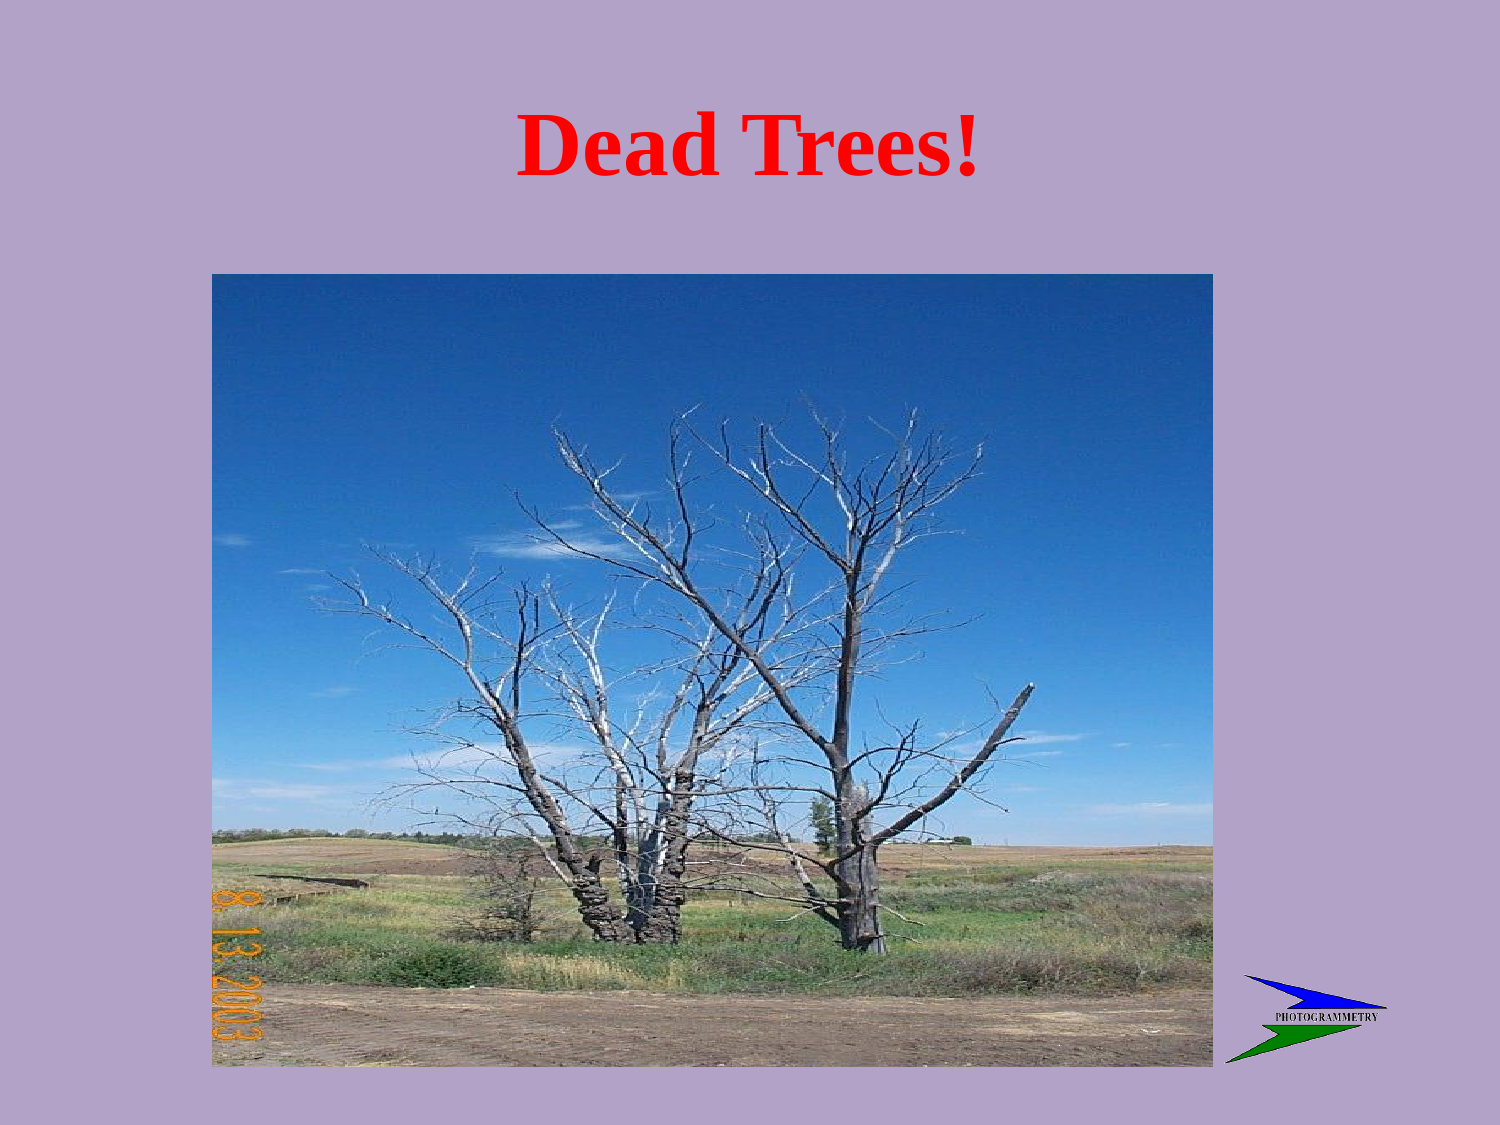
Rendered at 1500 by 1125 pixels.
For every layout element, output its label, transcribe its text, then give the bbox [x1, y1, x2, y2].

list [212, 274, 1213, 1067]
picture [1224, 974, 1388, 1064]
title Dead Trees! [75, 45, 1425, 233]
